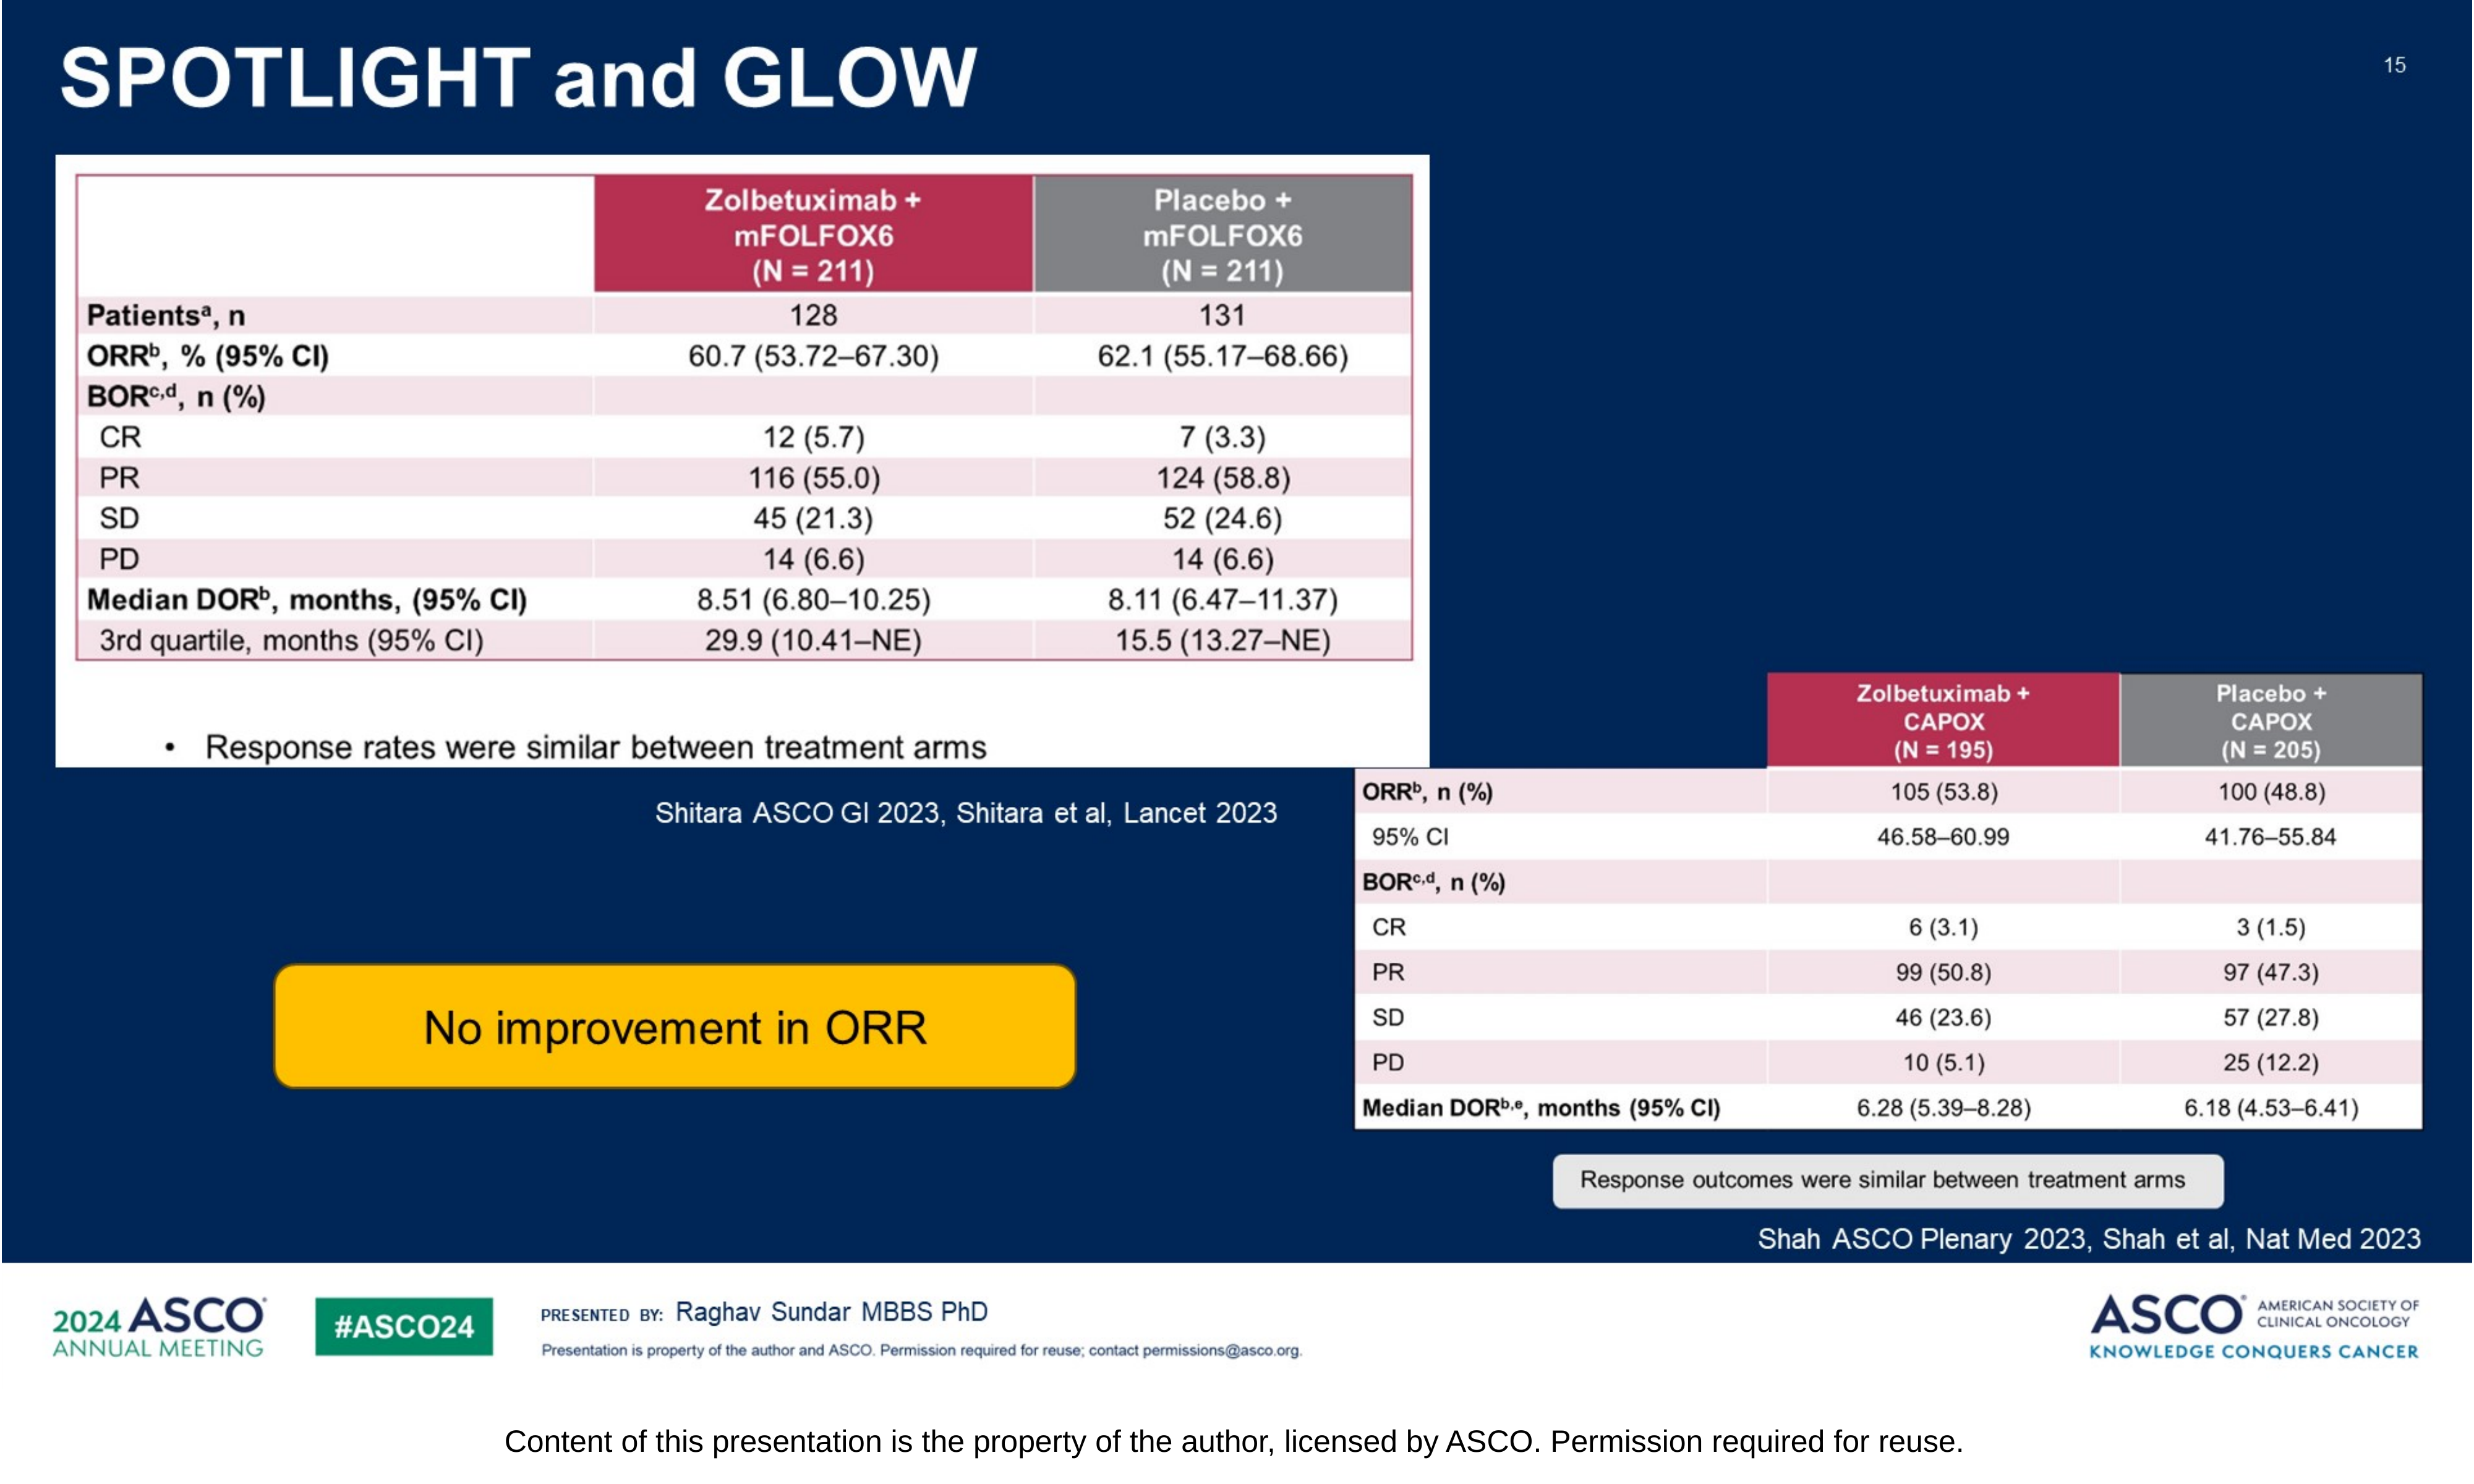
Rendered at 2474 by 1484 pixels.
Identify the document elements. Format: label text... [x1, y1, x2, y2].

text_box Content of this presentation is the property of the author, licensed by ASCO. Permission required for reuse. [0, 1399, 2474, 1477]
picture [2, 0, 2472, 1389]
